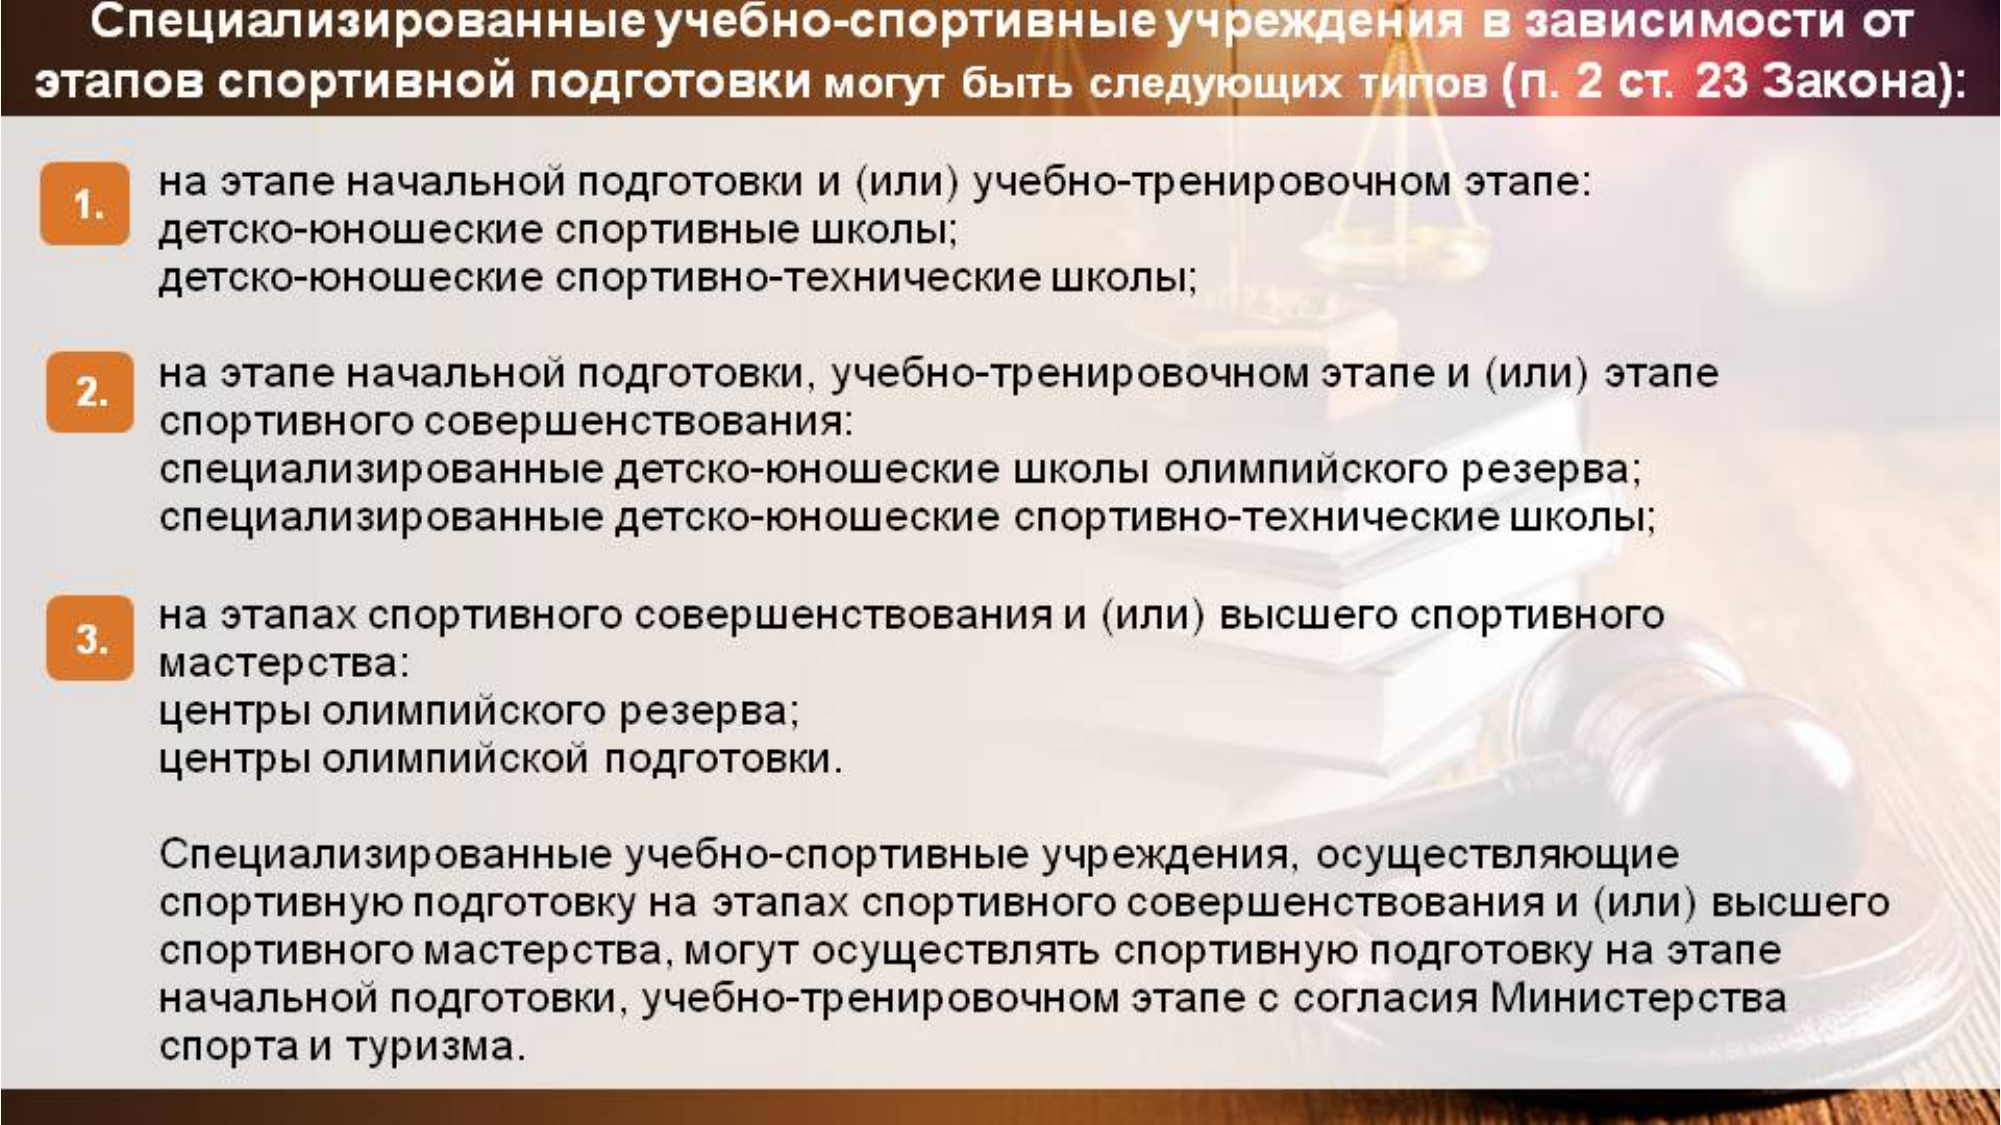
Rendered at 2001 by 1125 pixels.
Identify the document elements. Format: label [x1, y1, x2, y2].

list [1, 0, 2000, 1125]
